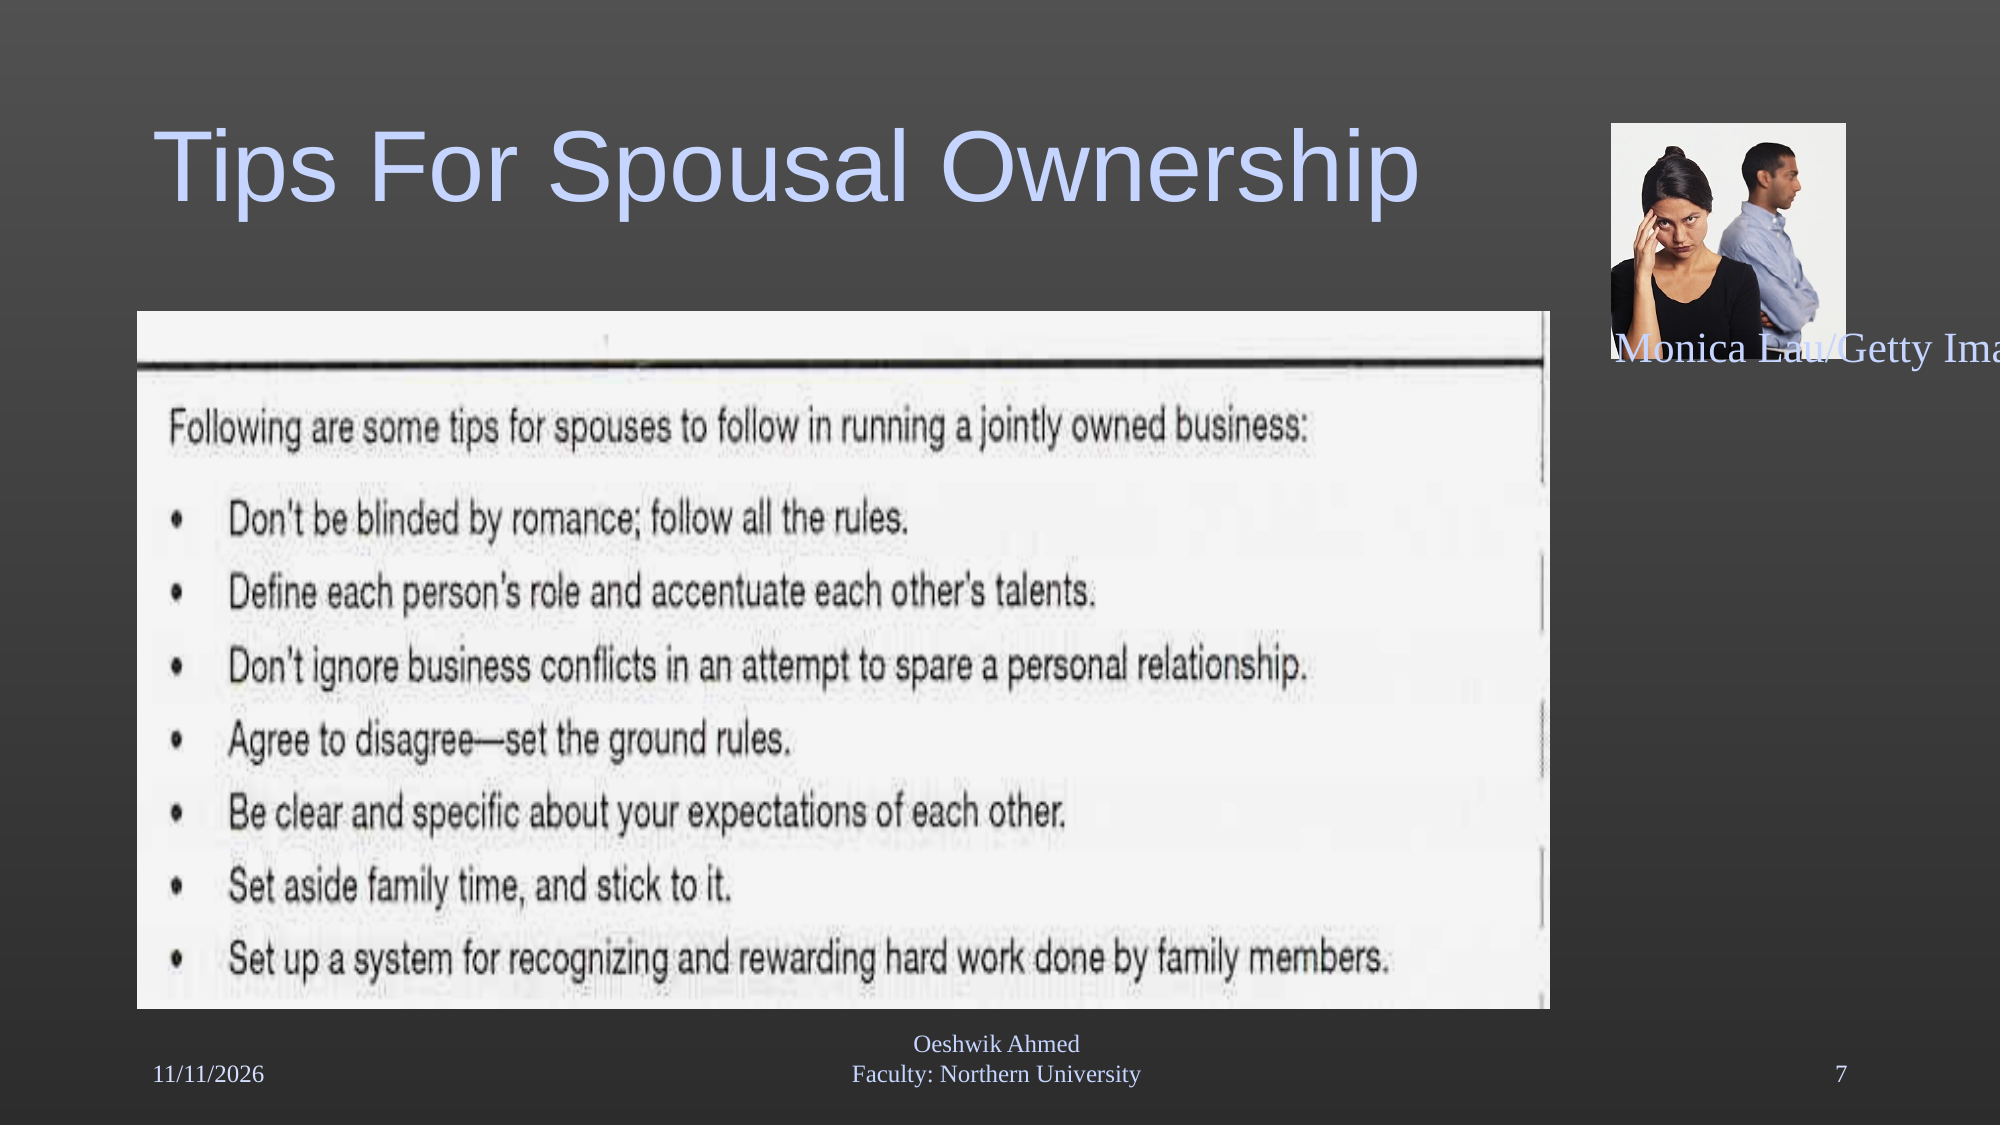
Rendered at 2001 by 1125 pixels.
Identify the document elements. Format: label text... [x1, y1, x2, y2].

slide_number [137, 1042, 588, 1103]
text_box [1597, 123, 2000, 431]
title Tips For Spousal Ownership [137, 59, 1863, 278]
picture [137, 311, 1550, 1009]
footer Oeshwik Ahmed Faculty: Northern University [662, 1042, 1338, 1103]
slide_number 7 [1412, 1042, 1863, 1103]
